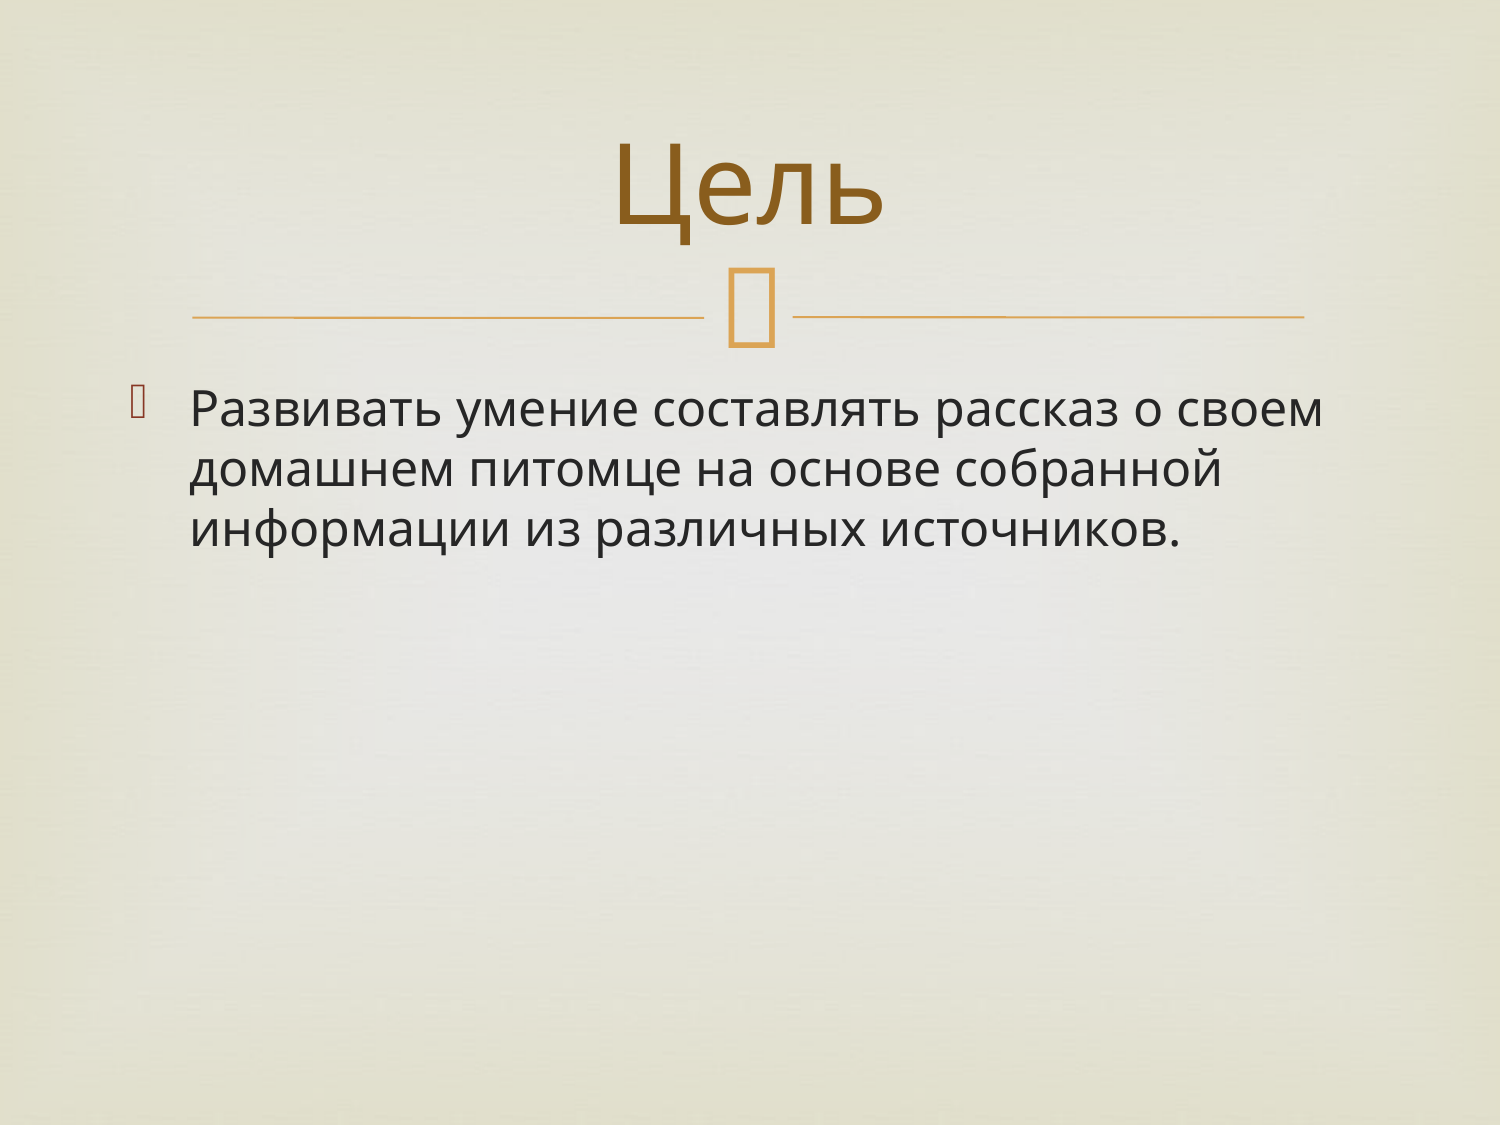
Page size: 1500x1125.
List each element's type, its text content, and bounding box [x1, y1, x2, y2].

title Цель [113, 93, 1386, 267]
list Развивать умение составлять рассказ о своем домашнем питомце на основе собранной информации из различных источников. [114, 368, 1386, 1005]
